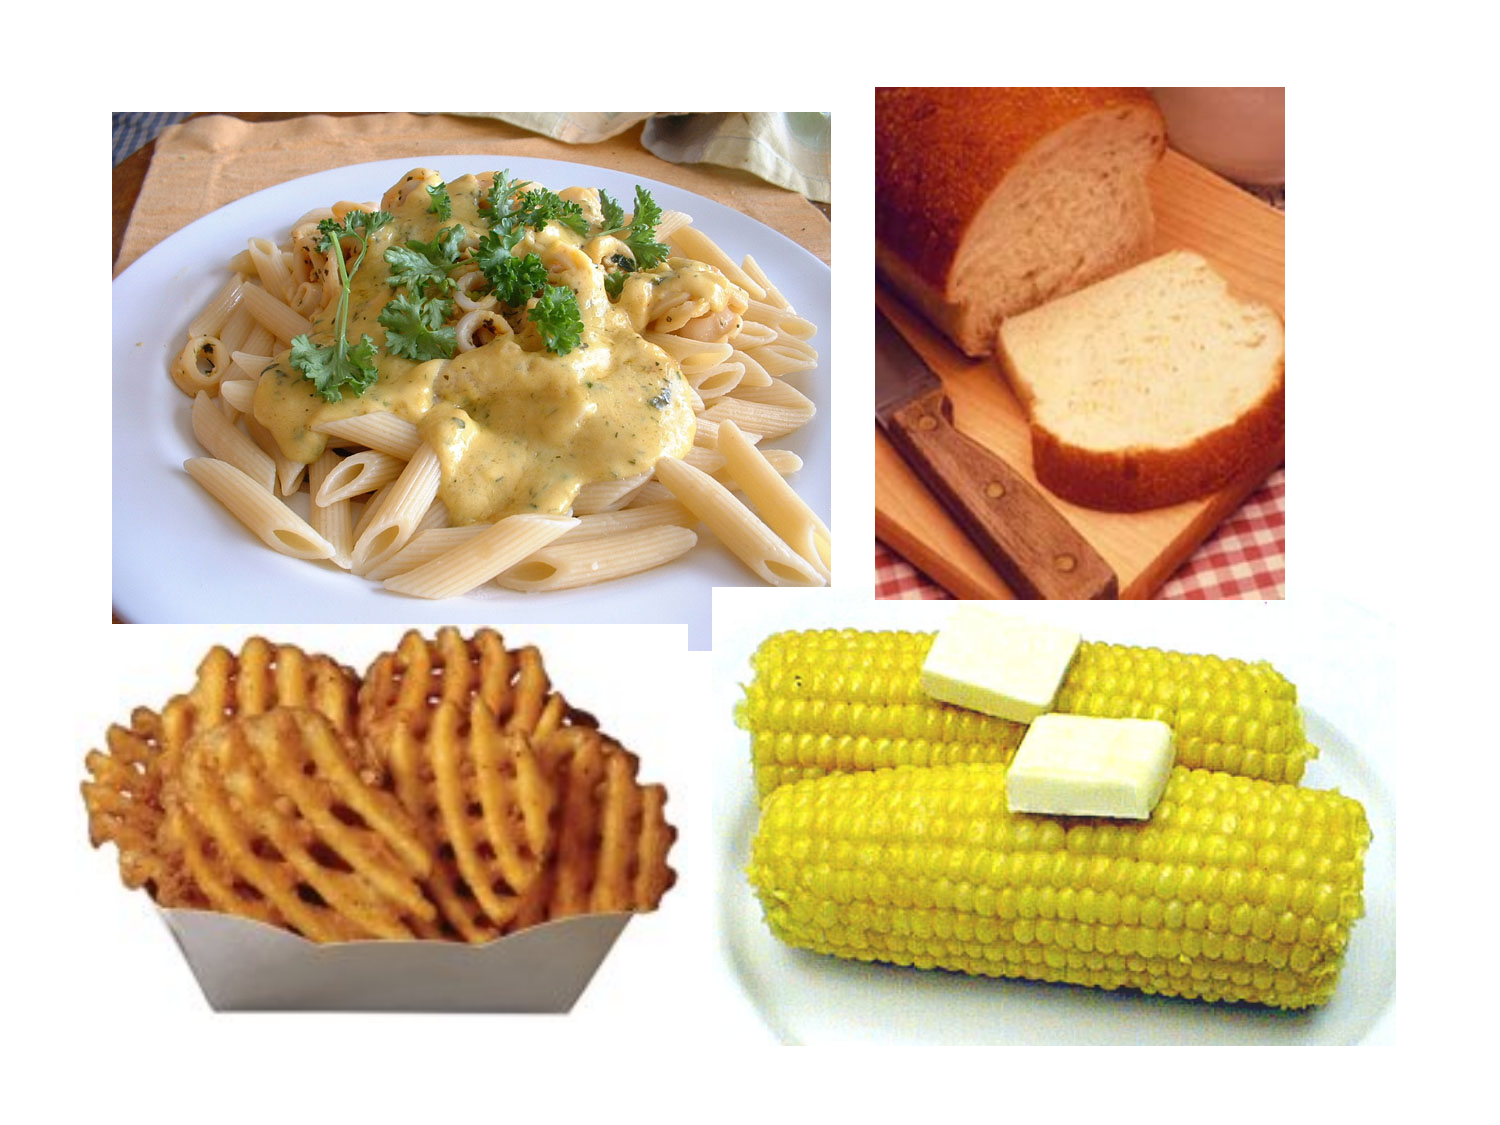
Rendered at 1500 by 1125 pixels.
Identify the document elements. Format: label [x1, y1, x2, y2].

picture [74, 87, 1396, 1046]
